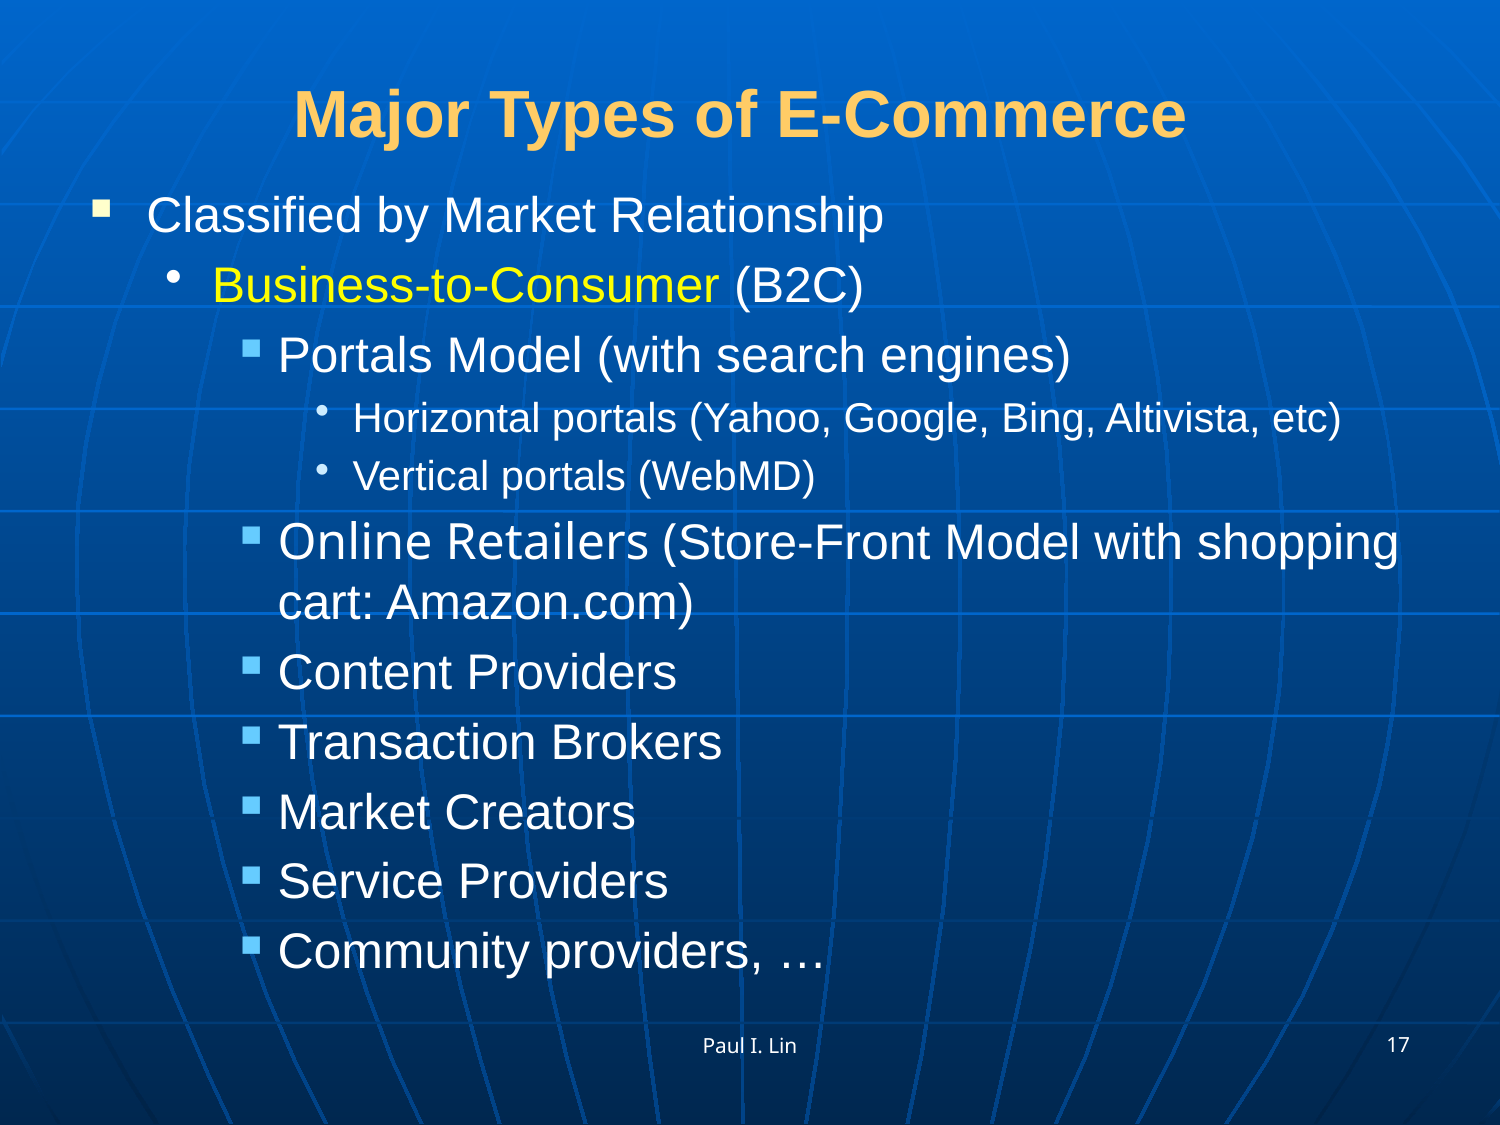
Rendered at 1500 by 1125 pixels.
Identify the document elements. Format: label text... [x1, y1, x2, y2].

slide_number 17 [1074, 1023, 1426, 1100]
footer Paul I. Lin [512, 1024, 988, 1101]
list Classified by Market Relationship Business-to-Consumer (B2C) Portals Model (with search engines) Horizontal portals (Yahoo, Google, Bing, Altivista, etc) Vertical portals (WebMD) Online Retailers (Store-Front Model with shopping cart: Amazon.com) Content Providers Transaction Brokers Market Creators Service Providers Community providers, … [74, 174, 1426, 1006]
title Major Types of E-Commerce [37, 45, 1463, 176]
